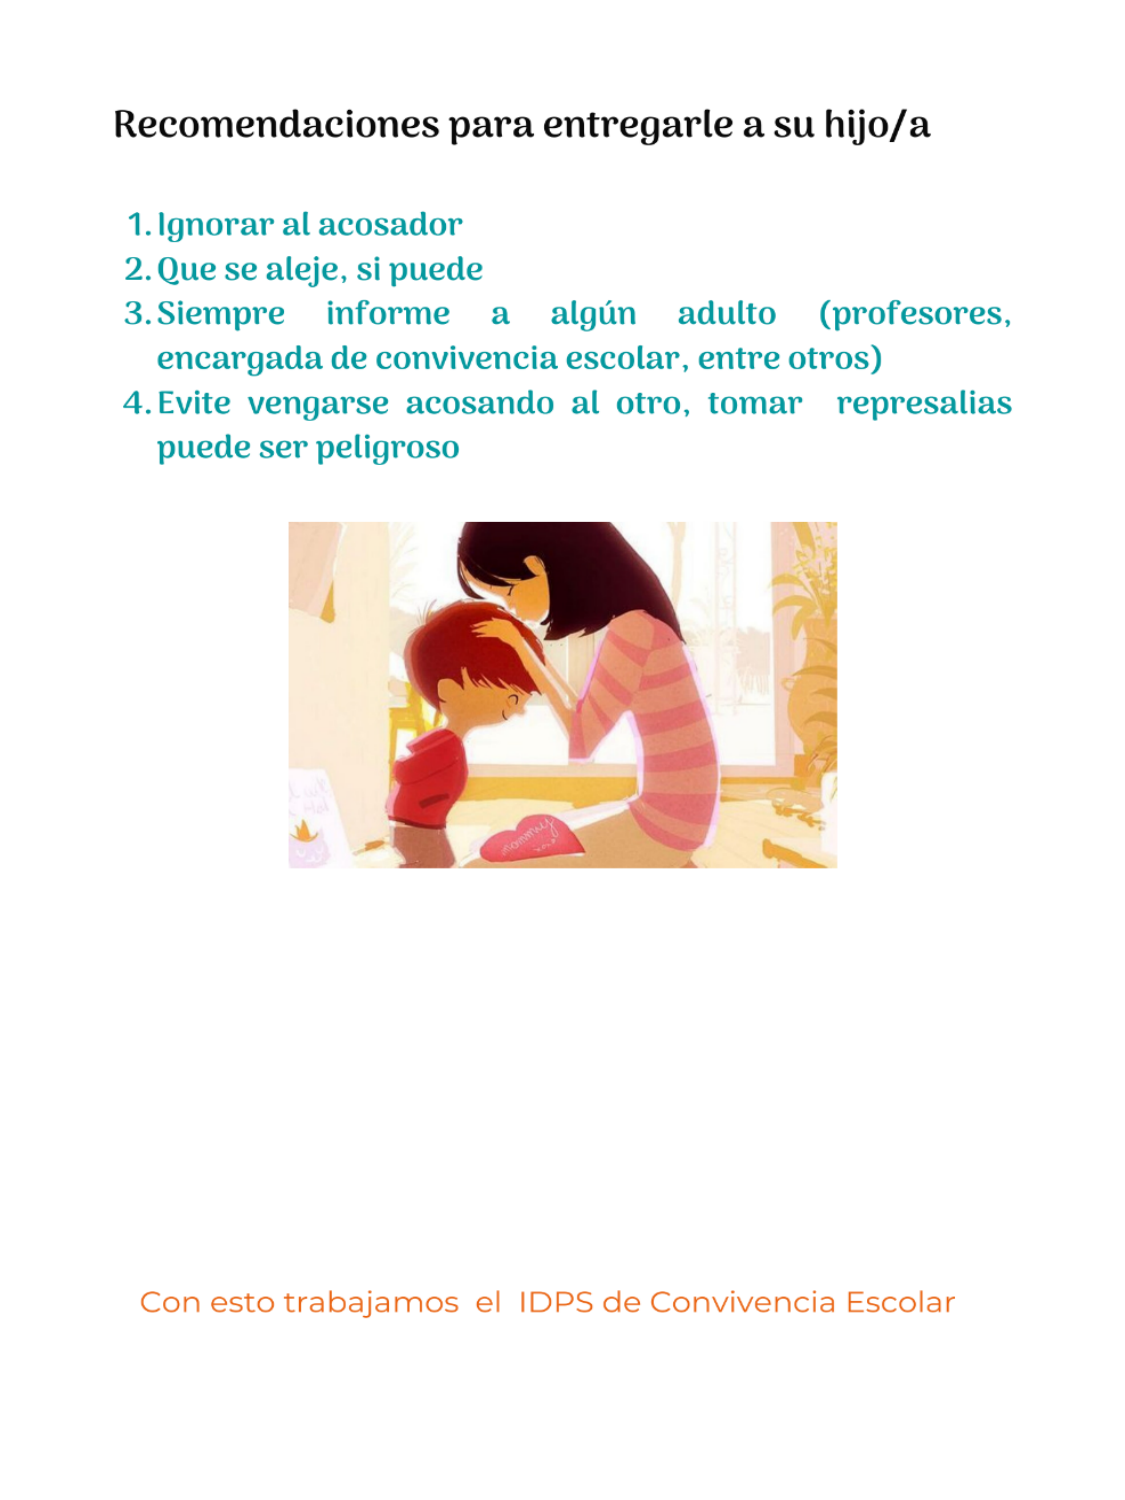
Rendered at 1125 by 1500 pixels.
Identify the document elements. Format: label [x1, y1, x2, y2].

list [0, 0, 1125, 1500]
